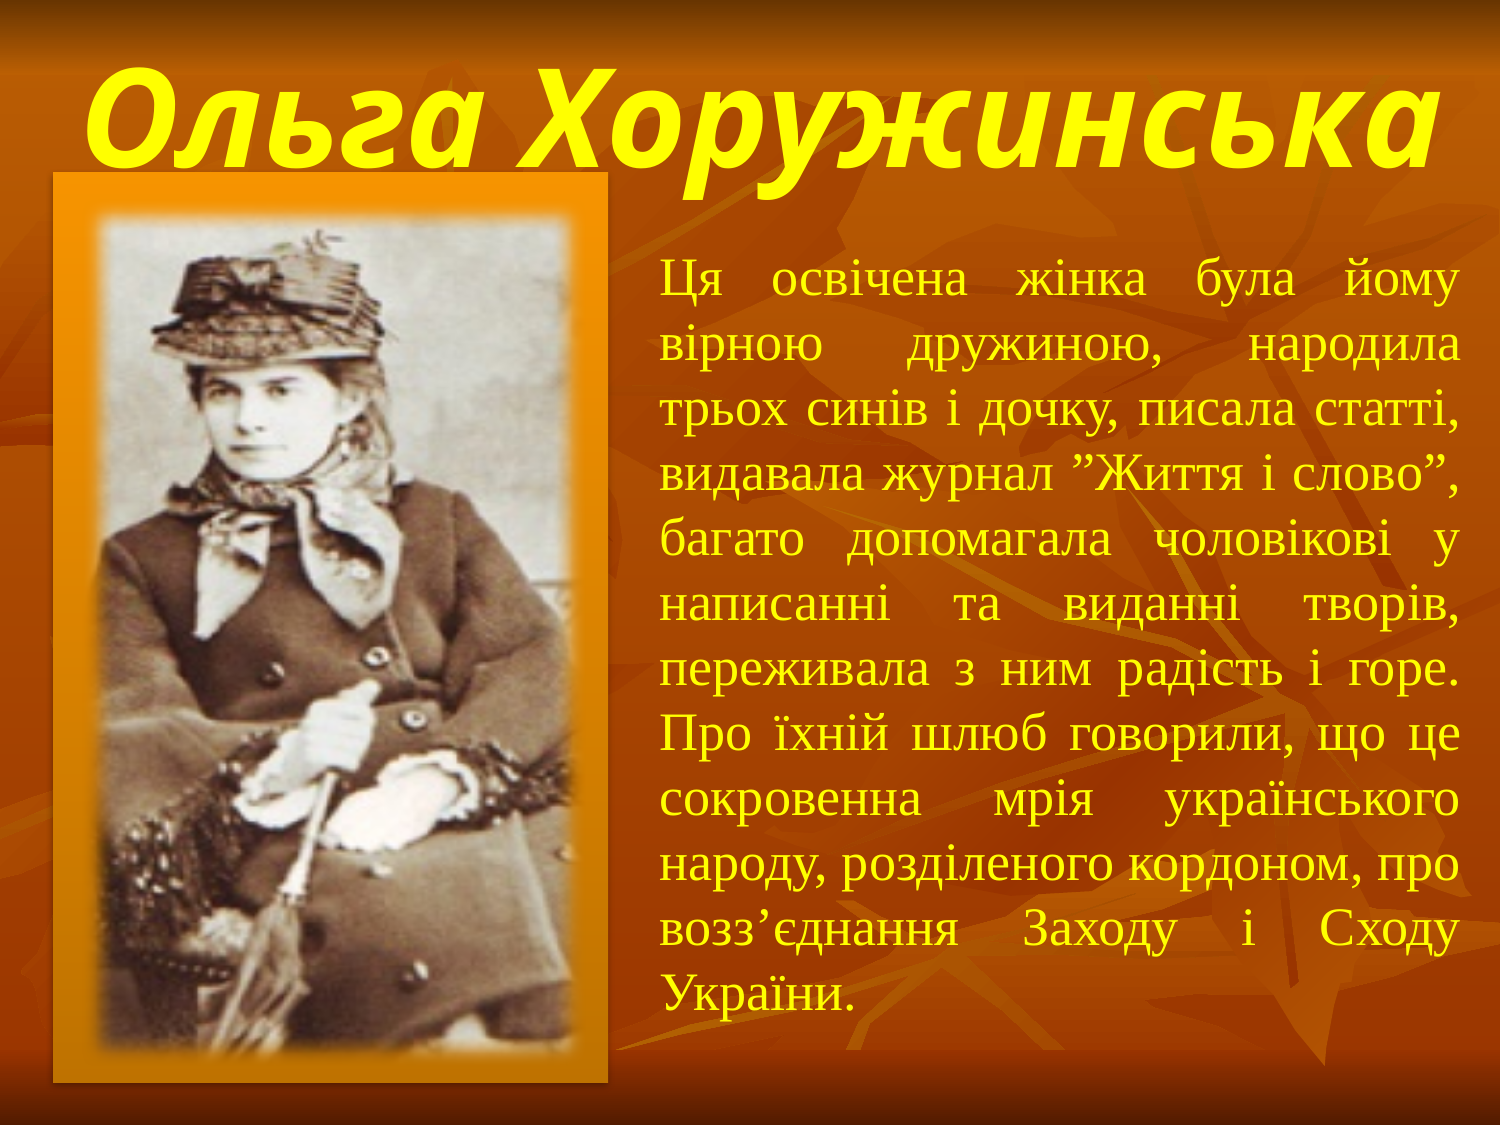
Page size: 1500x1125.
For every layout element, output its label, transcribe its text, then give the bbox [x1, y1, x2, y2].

subtitle [620, 269, 1419, 1125]
picture [81, 198, 587, 1067]
text_box Ця освічена жінка була йому вірною дружиною, народила трьох синів і дочку, писала статті, видавала журнал ”Життя і слово”, багато допомагала чоловікові у написанні та виданні творів, переживала з ним радість і горе. Про їхній шлюб говорили, що це сокровенна мрія українського народу, розділеного кордоном, про возз’єднання Заходу і Сходу України. [644, 234, 1477, 1029]
title Ольга Хоружинська [23, 30, 1500, 196]
text_box [53, 196, 609, 1083]
